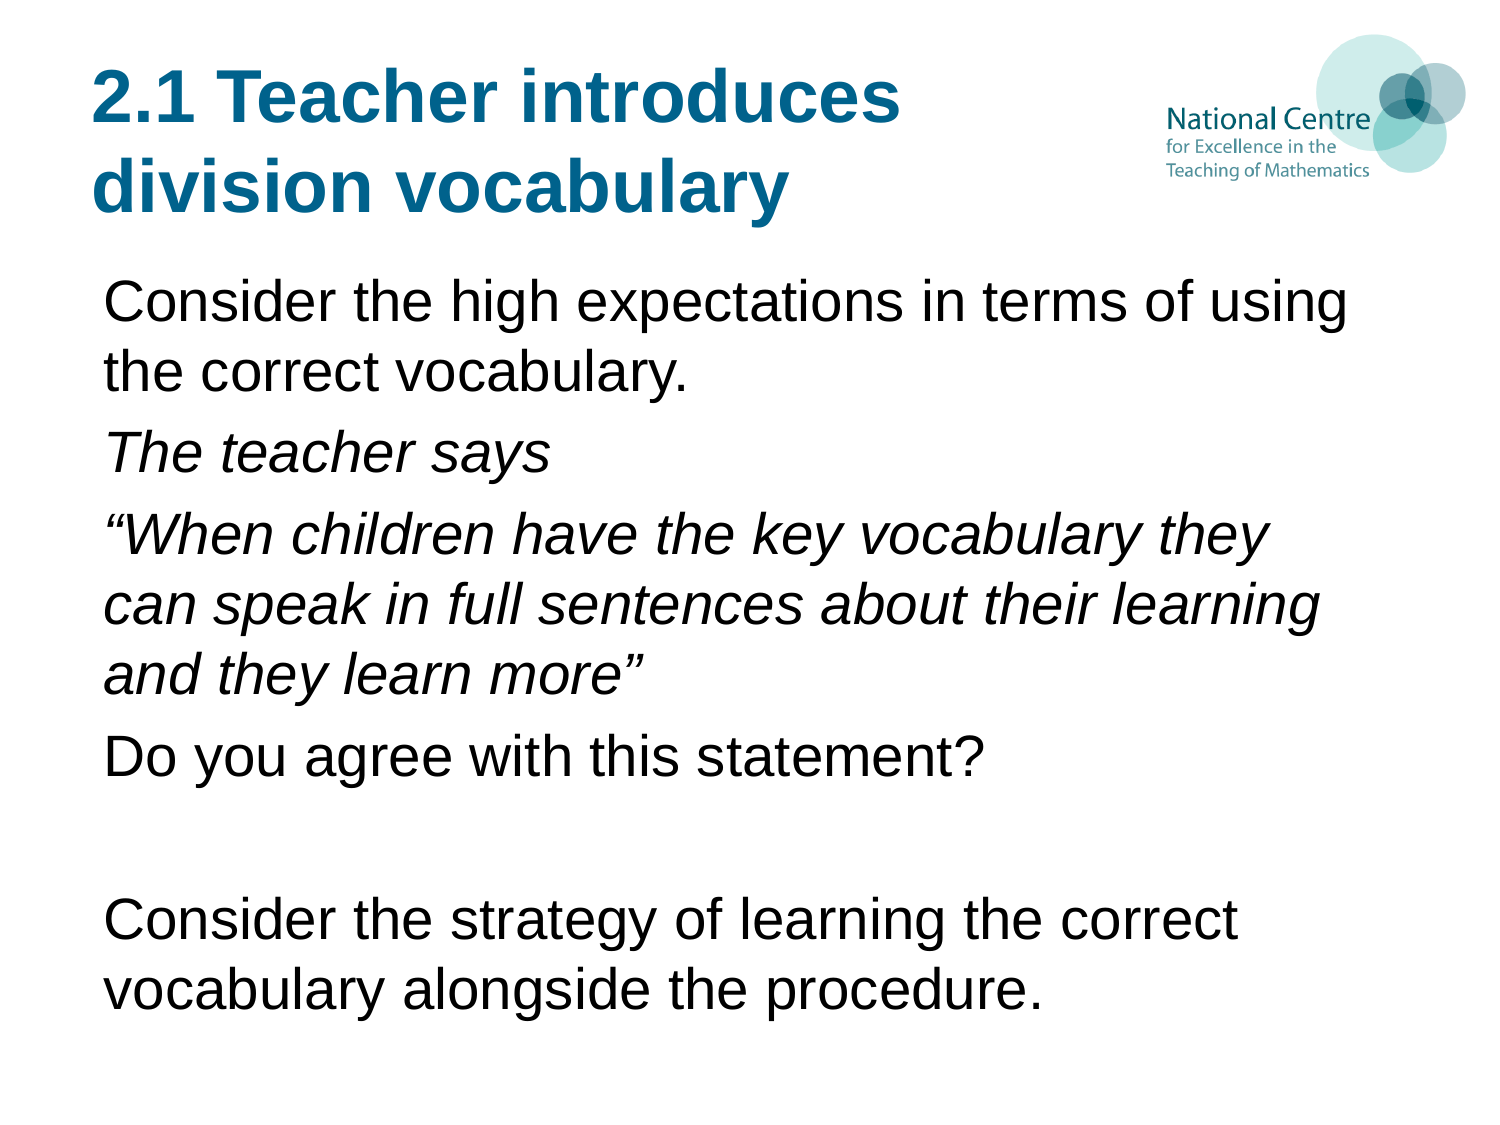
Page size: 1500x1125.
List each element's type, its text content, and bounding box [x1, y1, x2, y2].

list Consider the high expectations in terms of using the correct vocabulary. The teacher says “When children have the key vocabulary they can speak in full sentences about their learning and they learn more” Do you agree with this statement? Consider the strategy of learning the correct vocabulary alongside the procedure. [88, 255, 1389, 931]
title 2.1 Teacher introduces division vocabulary [76, 43, 1377, 232]
picture [1153, 23, 1483, 193]
